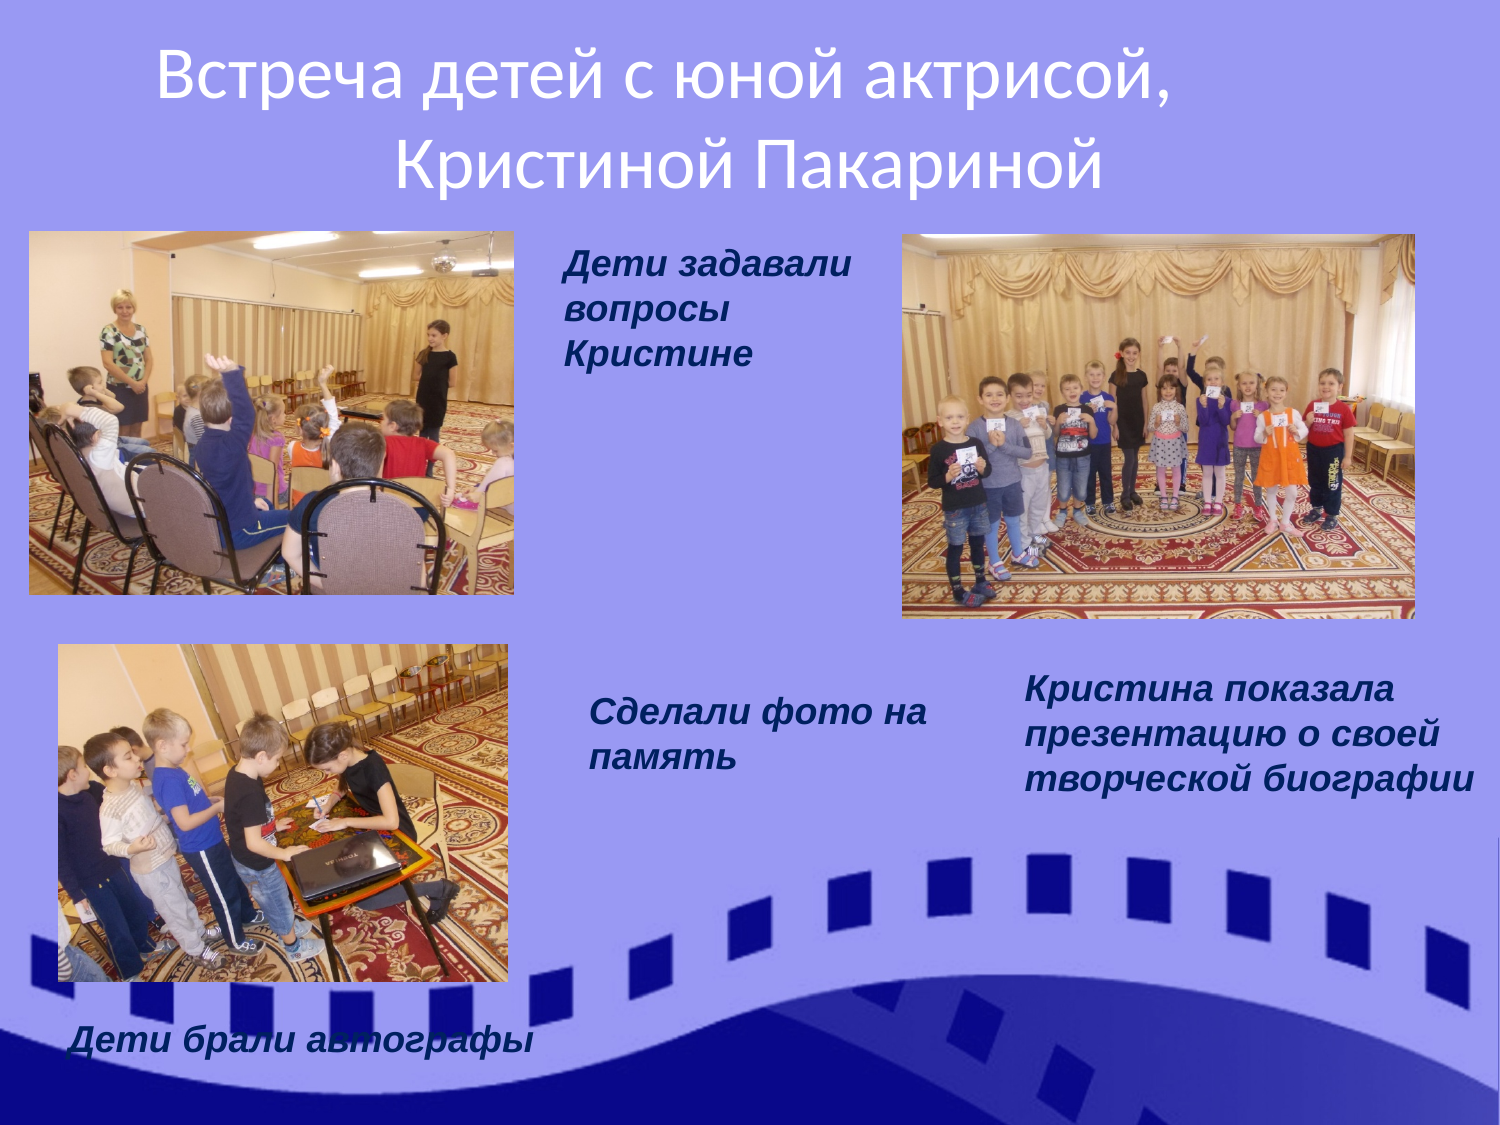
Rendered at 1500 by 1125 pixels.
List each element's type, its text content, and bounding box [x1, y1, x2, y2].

picture [0, 0, 1500, 1125]
text_box Кристина показала презентацию о своей творческой биографии [1009, 656, 1500, 807]
title Встреча детей с юной актрисой, Кристиной Пакариной [74, 30, 1426, 197]
text_box Дети задавали вопросы Кристине [549, 231, 938, 382]
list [29, 231, 514, 596]
text_box Сделали фото на память [574, 679, 1009, 785]
text_box Дети брали автографы [53, 1007, 578, 1068]
